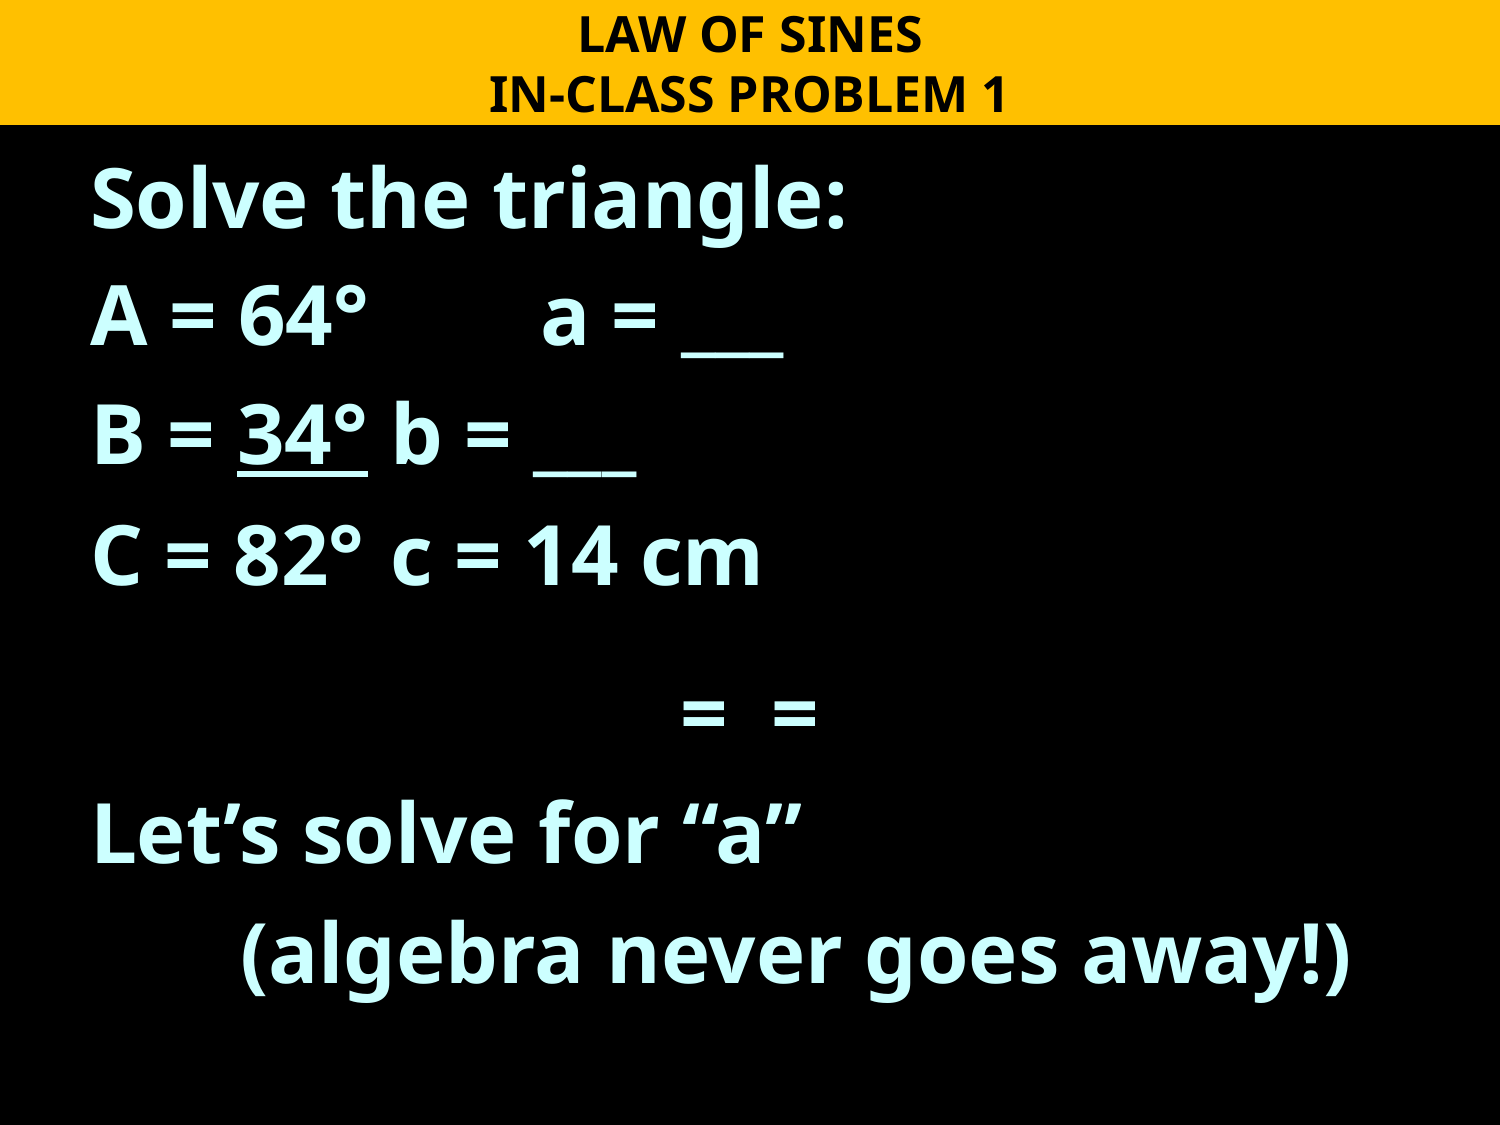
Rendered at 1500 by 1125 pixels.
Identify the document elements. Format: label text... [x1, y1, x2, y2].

text_box LAW OF SINES IN-CLASS PROBLEM 1 [0, 0, 1500, 125]
